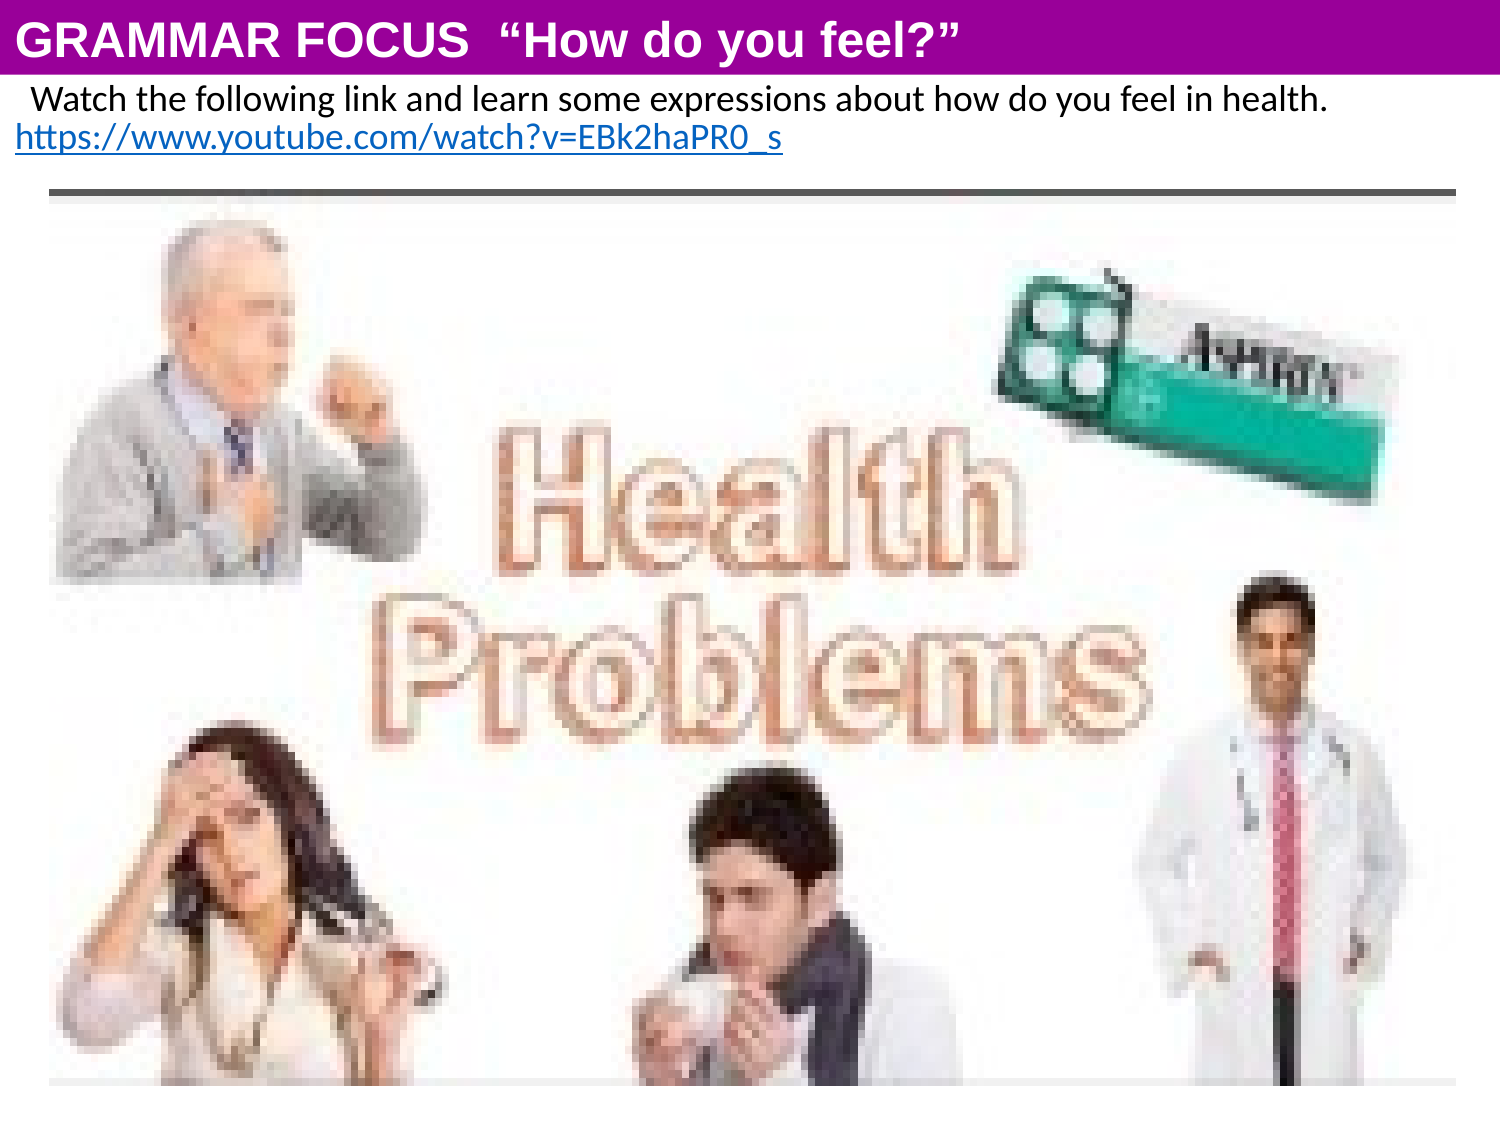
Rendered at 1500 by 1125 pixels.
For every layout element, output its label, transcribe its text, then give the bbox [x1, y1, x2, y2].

text_box https://www.youtube.com/watch?v=EBk2haPR0_s [0, 105, 1137, 165]
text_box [48, 189, 1457, 1087]
text_box GRAMMAR FOCUS “How do you feel?” [0, 0, 1500, 75]
text_box Watch the following link and learn some expressions about how do you feel in health. [15, 66, 1346, 127]
